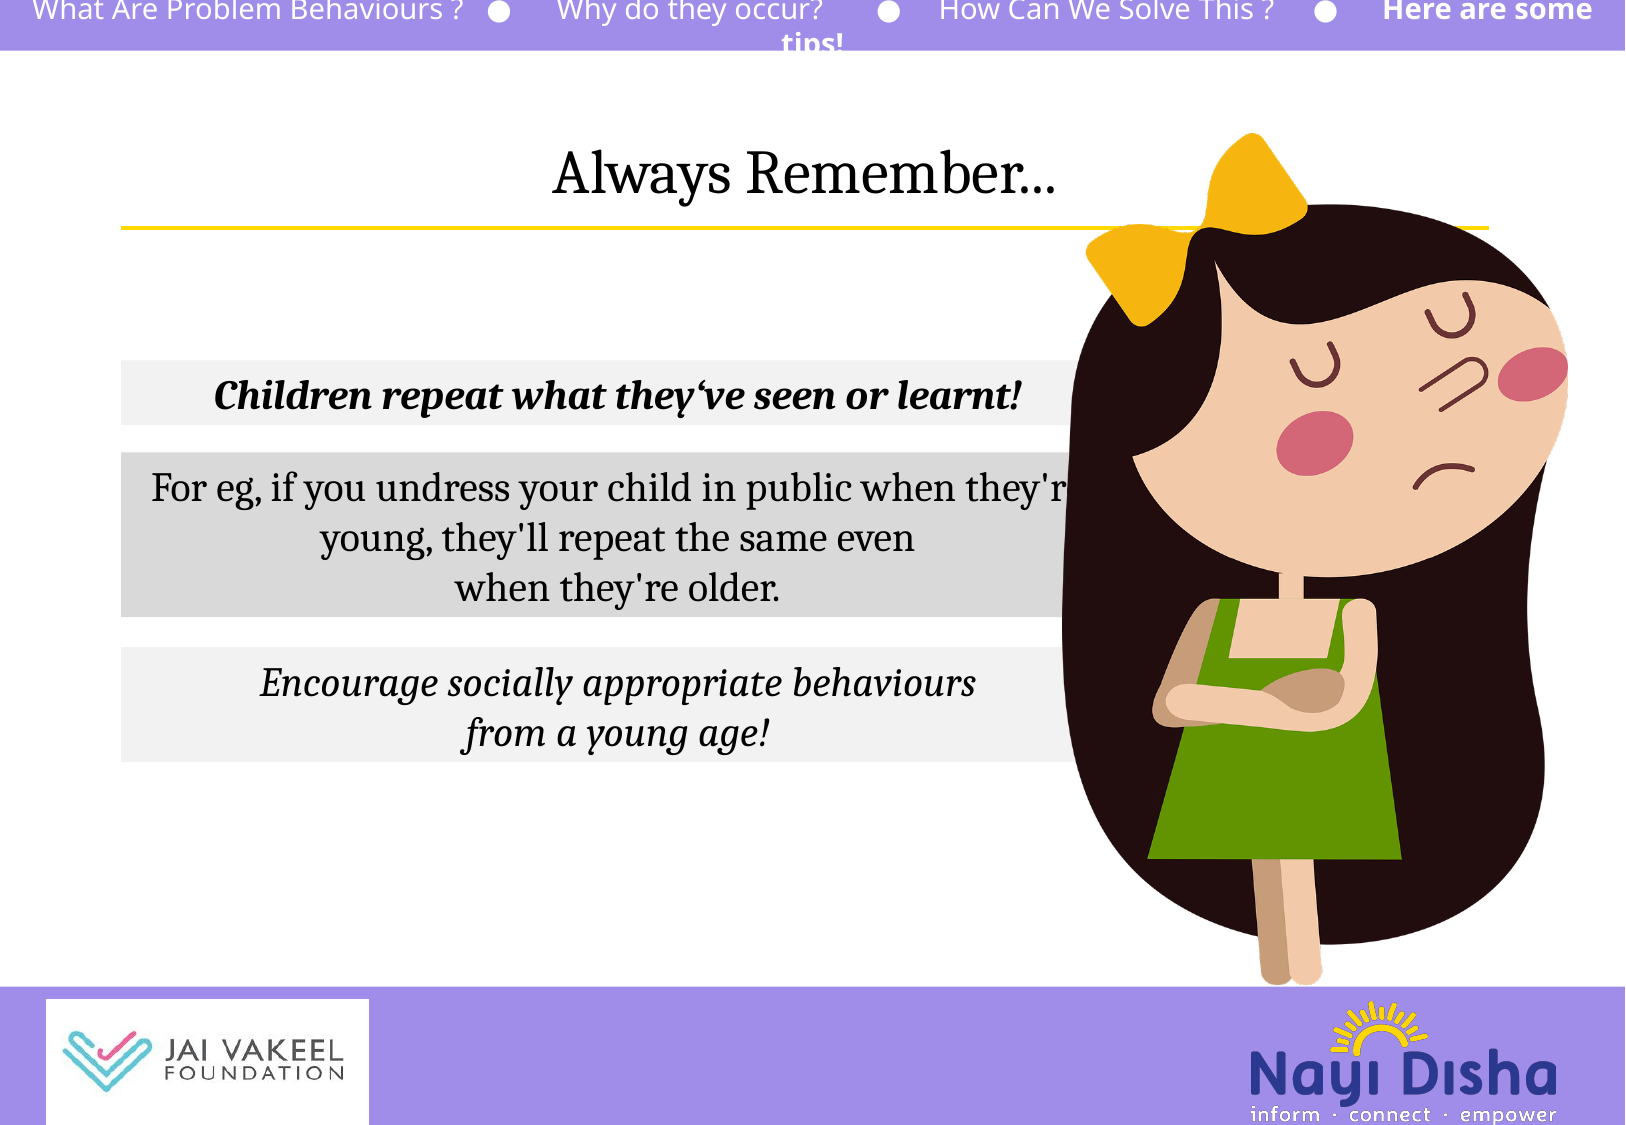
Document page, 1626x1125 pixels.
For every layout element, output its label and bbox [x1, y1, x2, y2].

text_box [0, 0, 1625, 1125]
